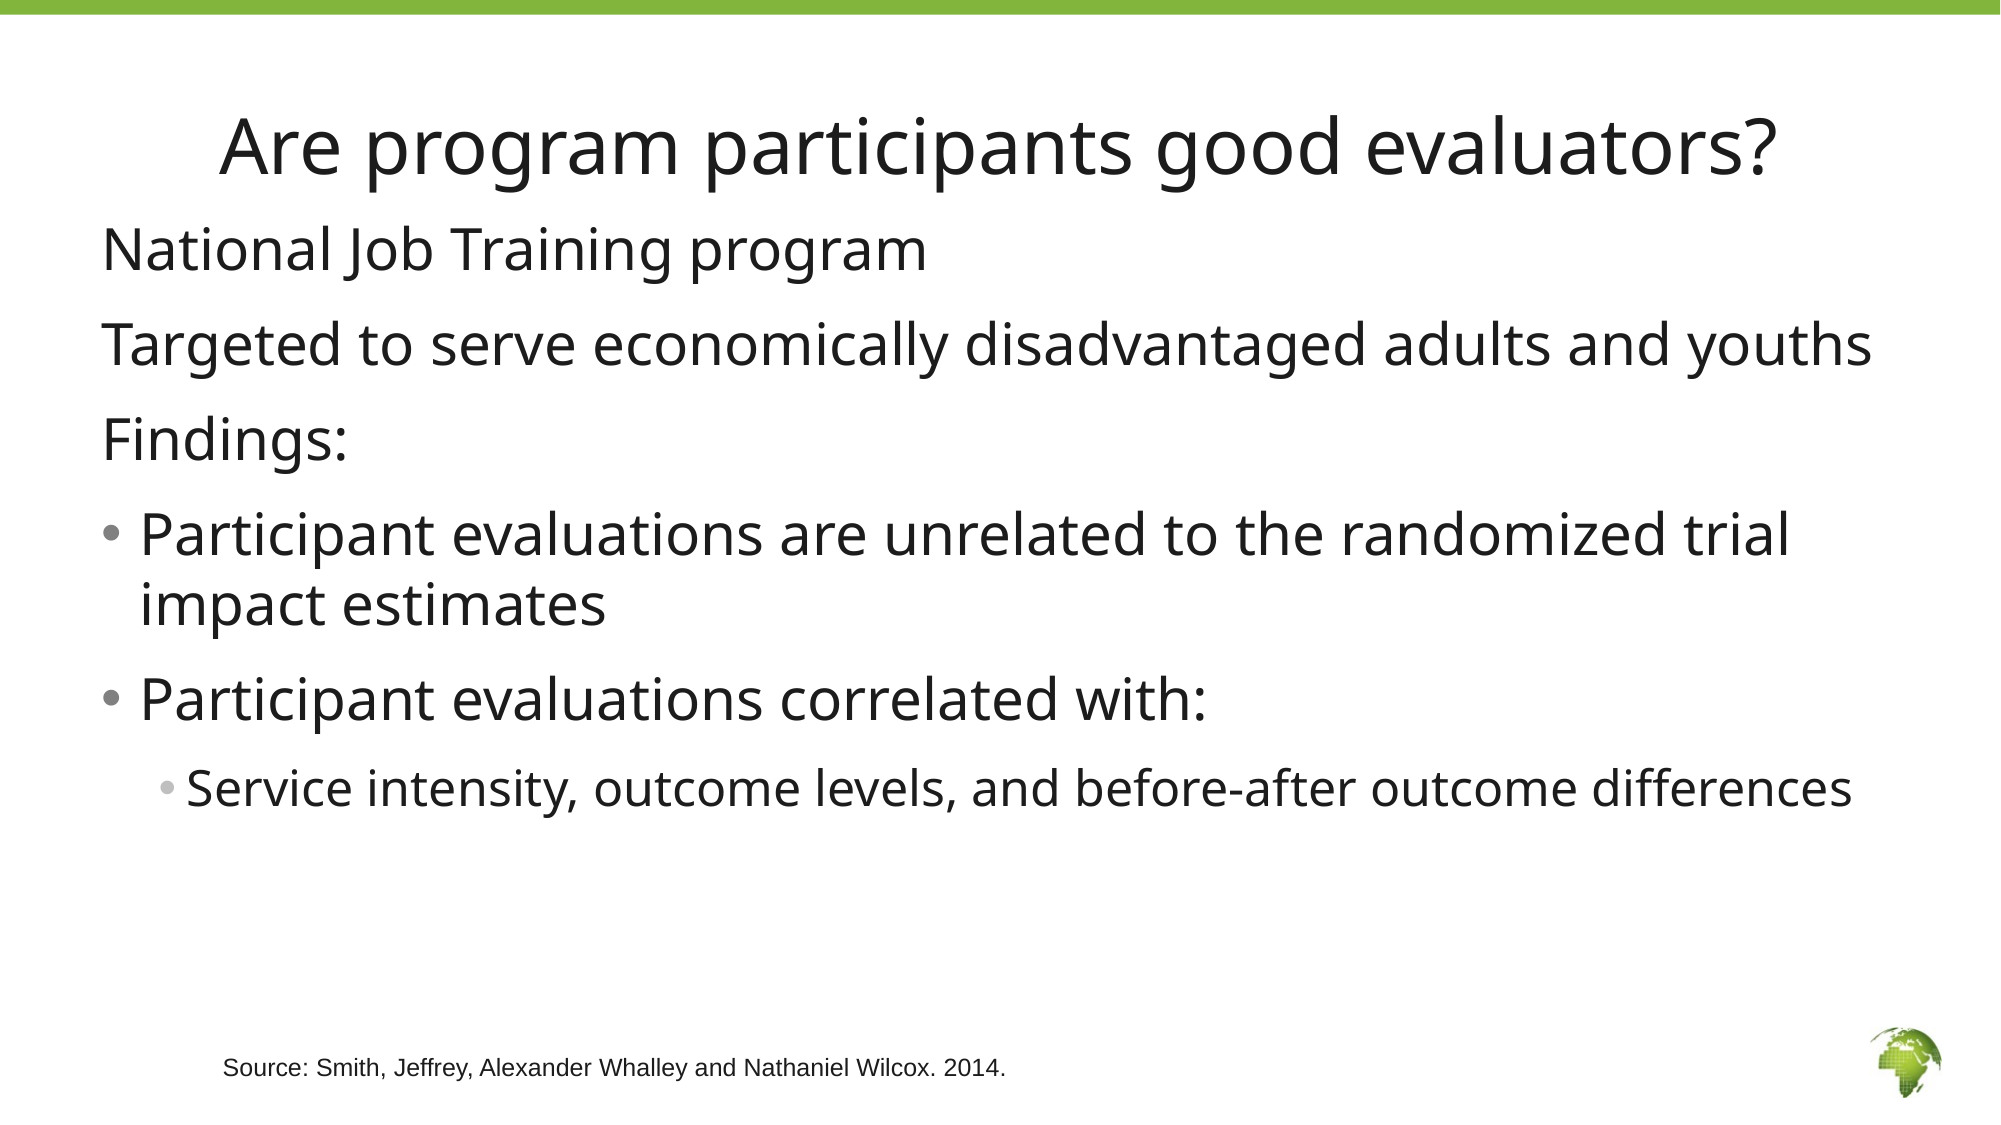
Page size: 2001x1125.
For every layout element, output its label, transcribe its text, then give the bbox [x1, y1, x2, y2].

list National Job Training program Targeted to serve economically disadvantaged adults and youths Findings: Participant evaluations are unrelated to the randomized trial impact estimates Participant evaluations correlated with: Service intensity, outcome levels, and before-after outcome differences [99, 212, 1900, 1005]
picture [1870, 1027, 1942, 1098]
text_box Source: Smith, Jeffrey, Alexander Whalley and Nathaniel Wilcox. 2014. [207, 1043, 1680, 1089]
title Are program participants good evaluators? [99, 2, 1900, 190]
